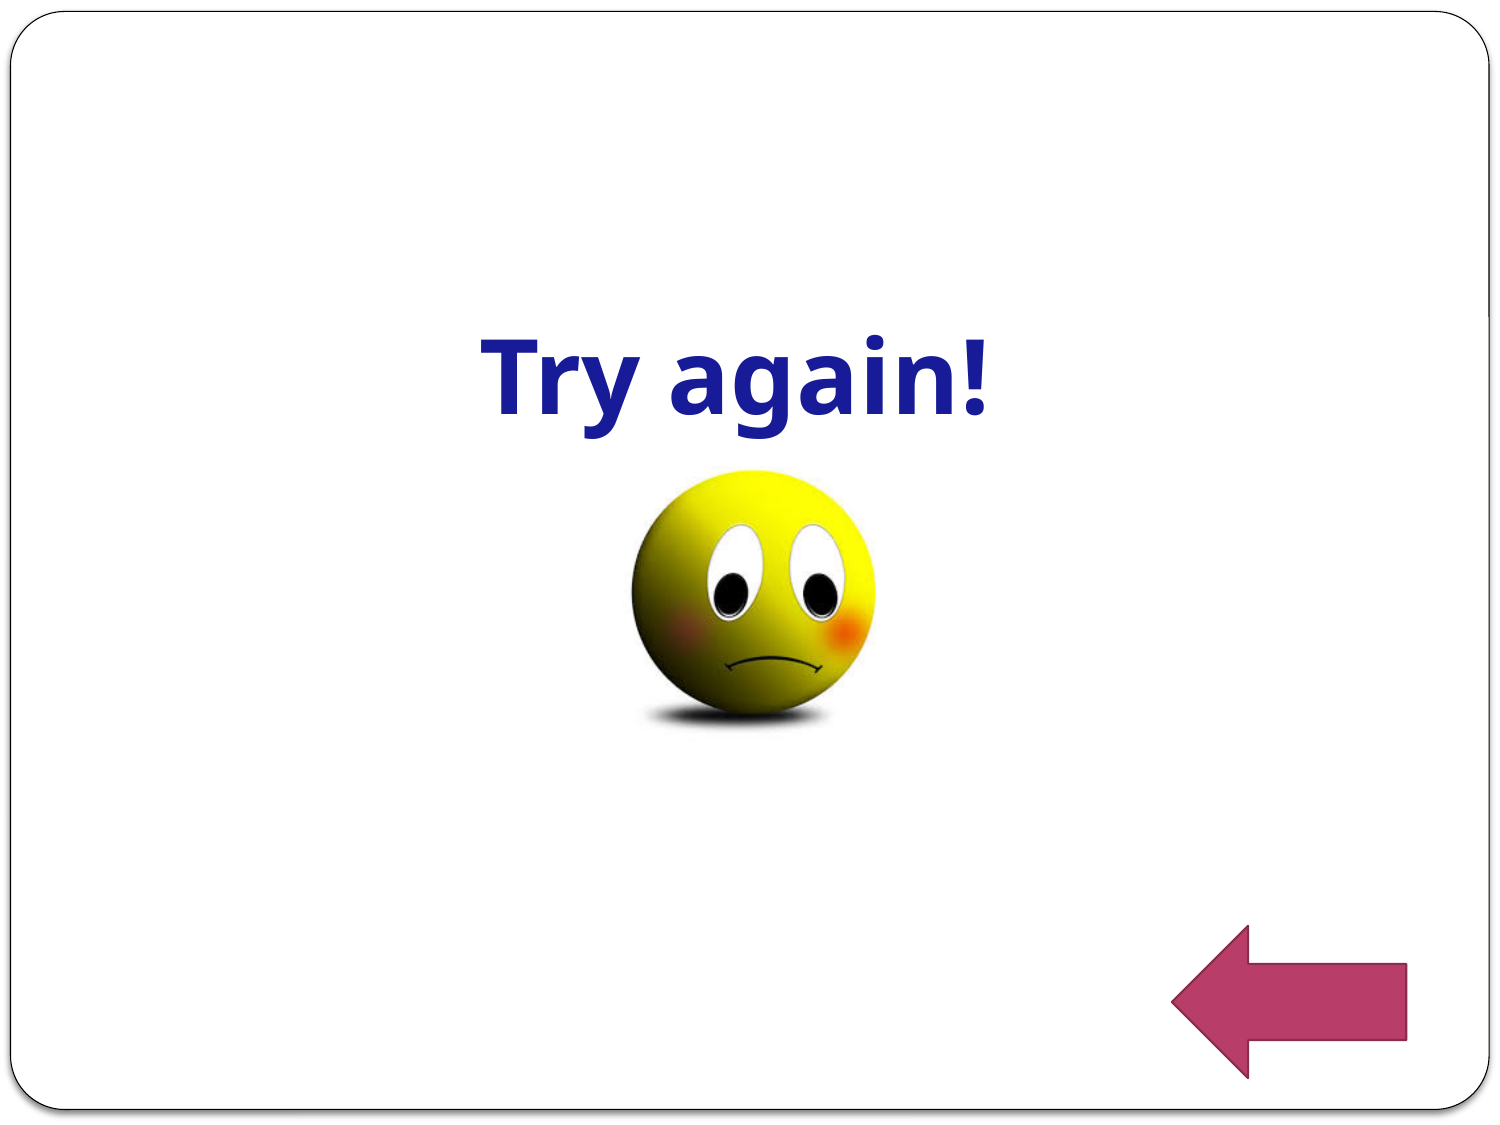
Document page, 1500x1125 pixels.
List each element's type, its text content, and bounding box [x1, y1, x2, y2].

text_box [1171, 924, 1408, 1080]
picture [602, 455, 898, 752]
list Try again! [97, 302, 1372, 1053]
